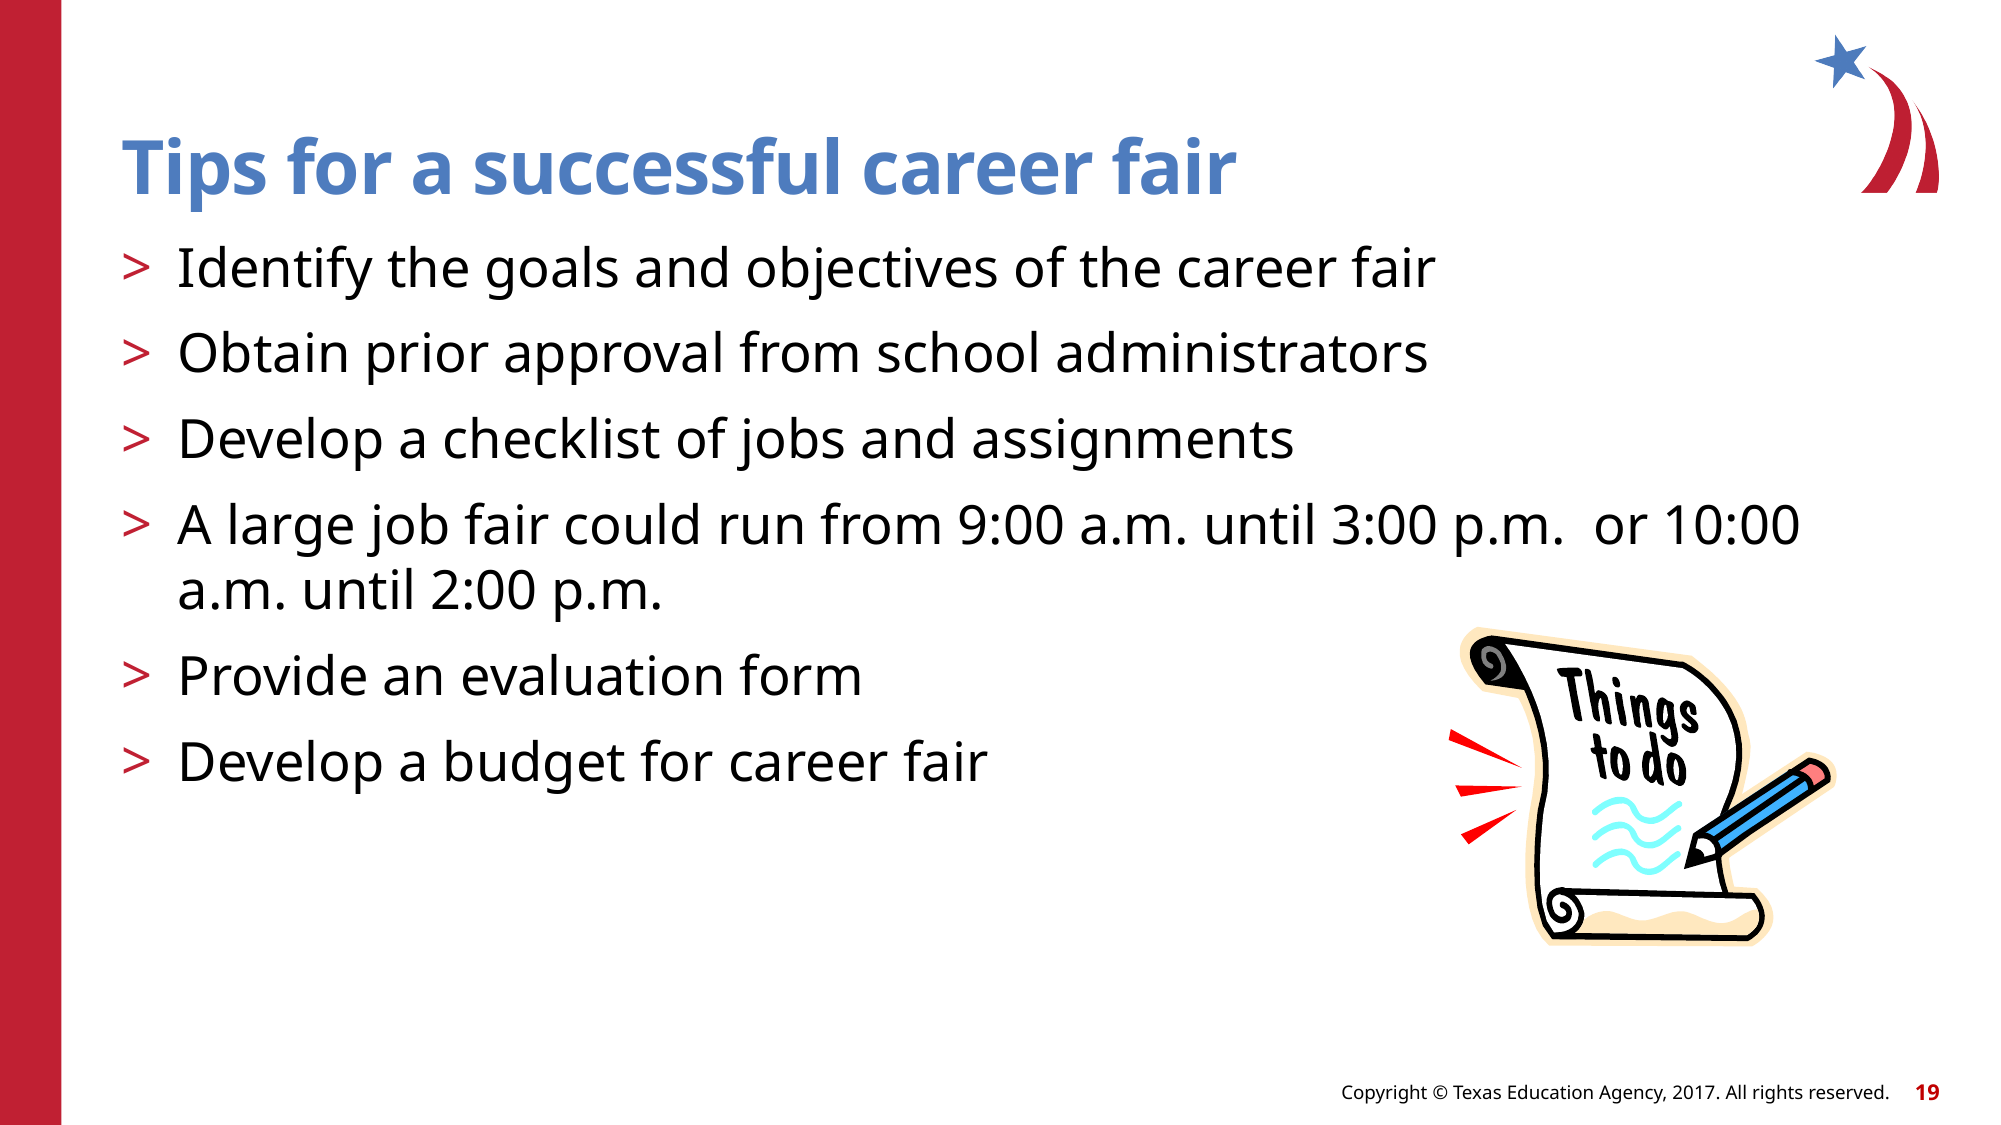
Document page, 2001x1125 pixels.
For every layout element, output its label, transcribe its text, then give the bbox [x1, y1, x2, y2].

title Tips for a successful career fair [121, 66, 1772, 211]
picture [1814, 34, 1939, 193]
list Identify the goals and objectives of the career fair Obtain prior approval from school administrators Develop a checklist of jobs and assignments A large job fair could run from 9:00 a.m. until 3:00 p.m. or 10:00 a.m. until 2:00 p.m. Provide an evaluation form Develop a budget for career fair [121, 233, 1884, 1010]
picture [1434, 626, 1850, 947]
